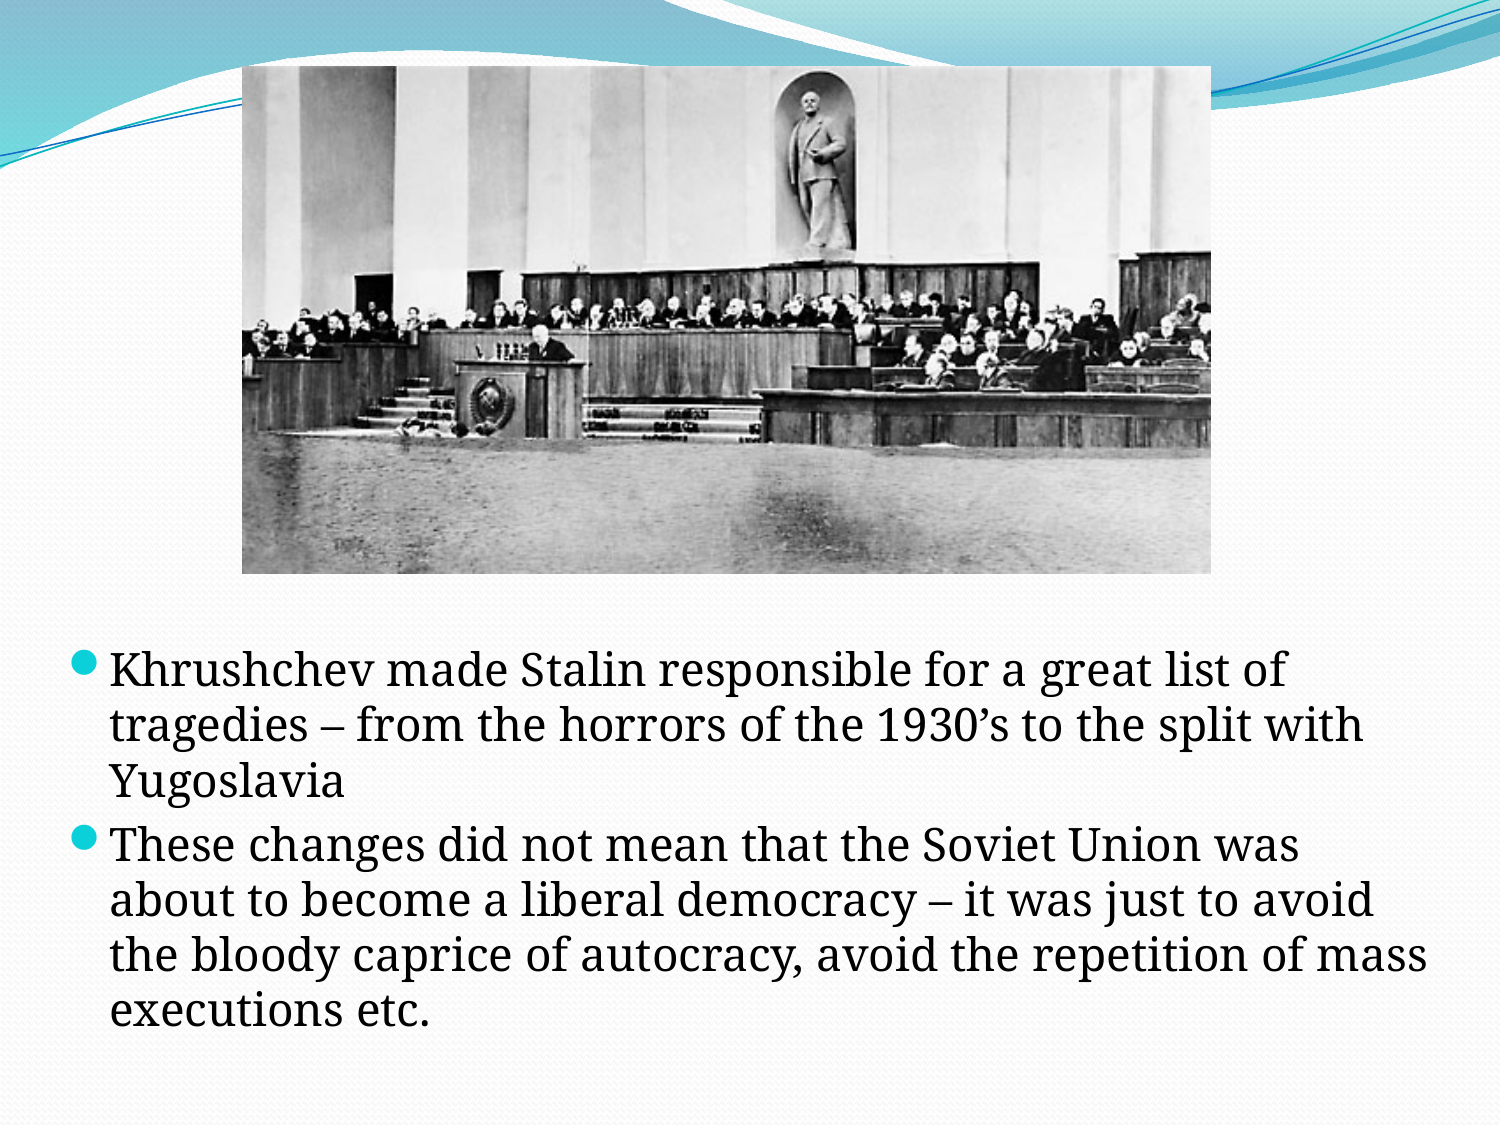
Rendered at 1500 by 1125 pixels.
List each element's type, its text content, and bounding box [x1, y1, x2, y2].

list Khrushchev made Stalin responsible for a great list of tragedies – from the horrors of the 1930’s to the split with Yugoslavia These changes did not mean that the Soviet Union was about to become a liberal democracy – it was just to avoid the bloody caprice of autocracy, avoid the repetition of mass executions etc. [53, 633, 1455, 1047]
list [241, 66, 1211, 574]
